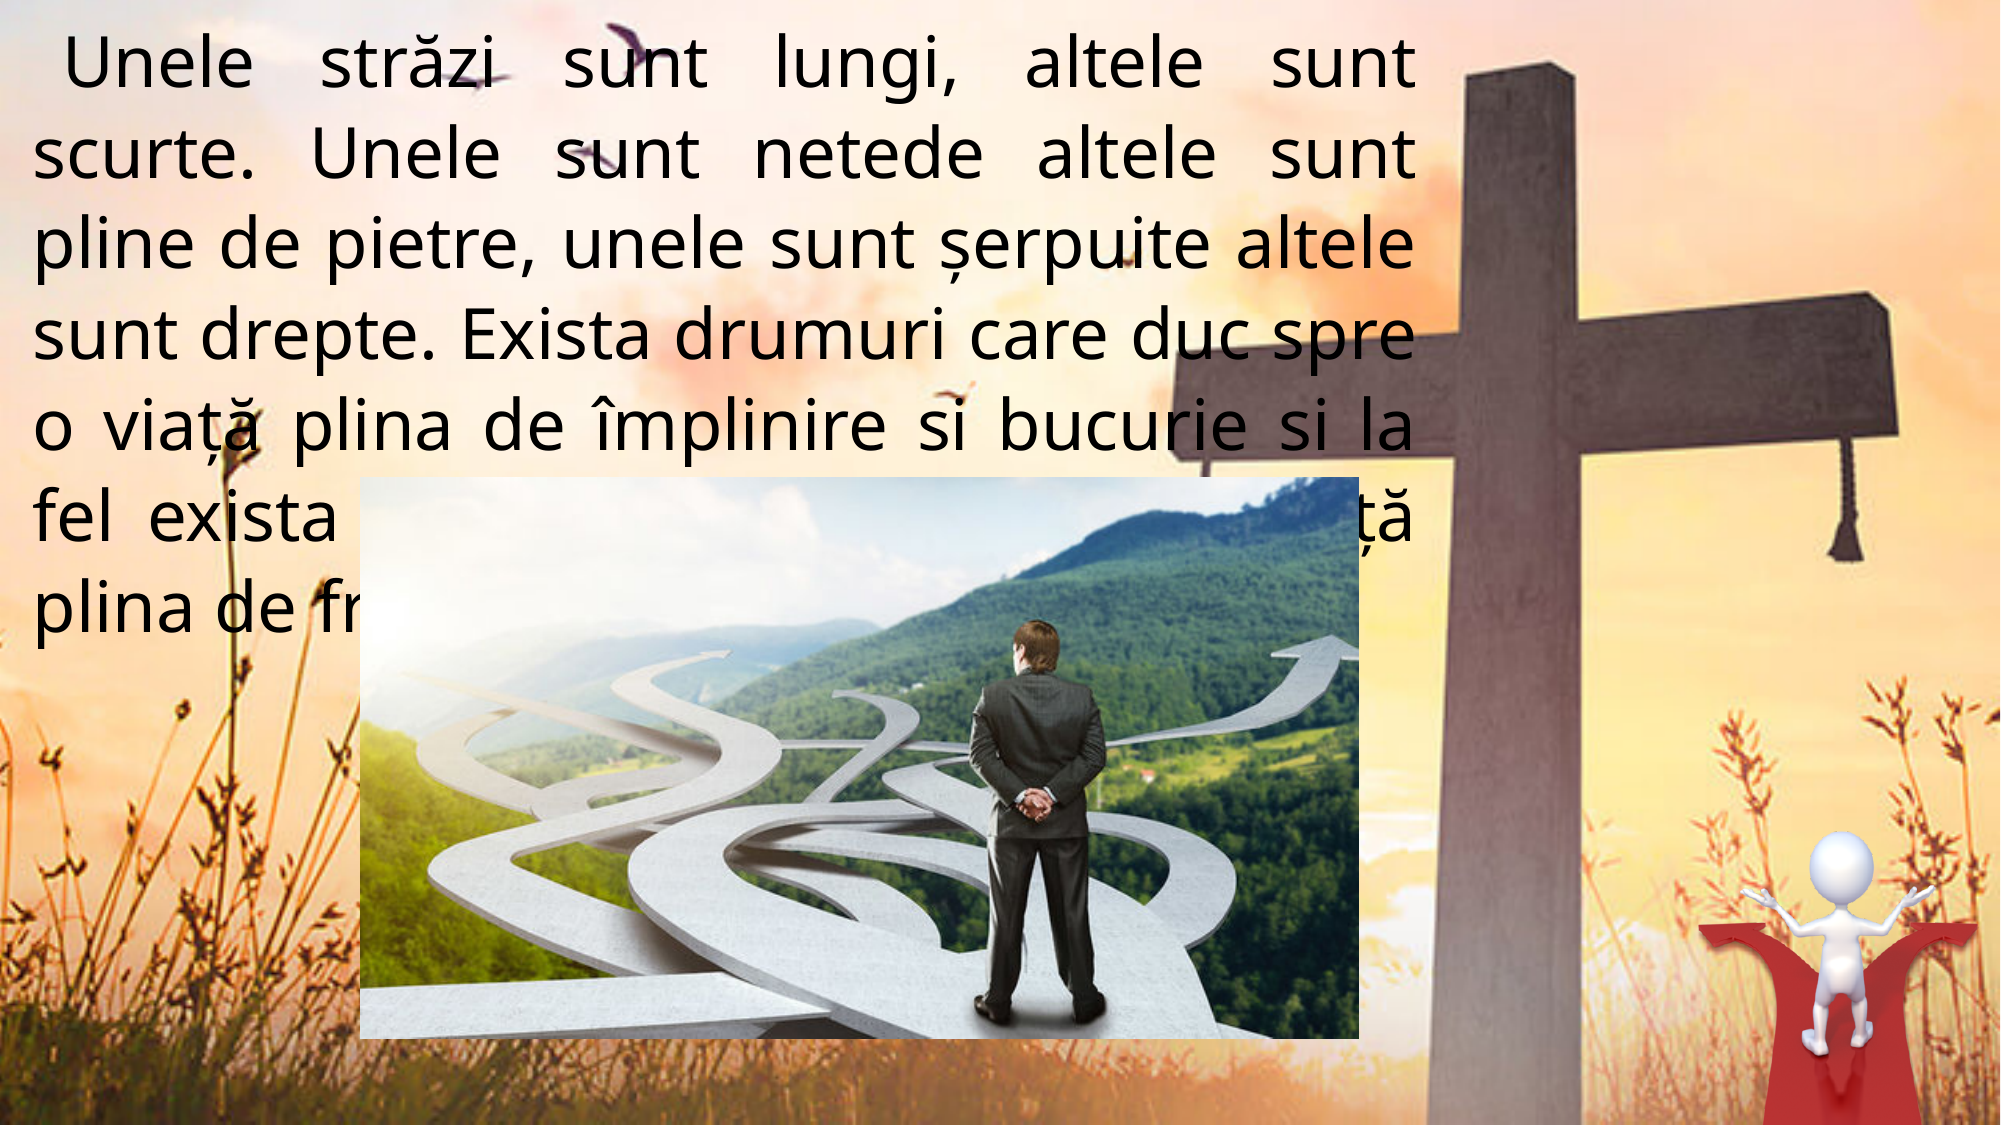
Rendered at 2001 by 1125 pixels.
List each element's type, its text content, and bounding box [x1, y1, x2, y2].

text_box Unele străzi sunt lungi, altele sunt scurte. Unele sunt netede altele sunt pline de pietre, unele sunt șerpuite altele sunt drepte. Exista drumuri care duc spre o viață plina de împlinire si bucurie si la fel exista drumuri care duc spre o viață plina de frustrări. [17, 3, 1434, 654]
picture [0, 0, 2001, 1125]
